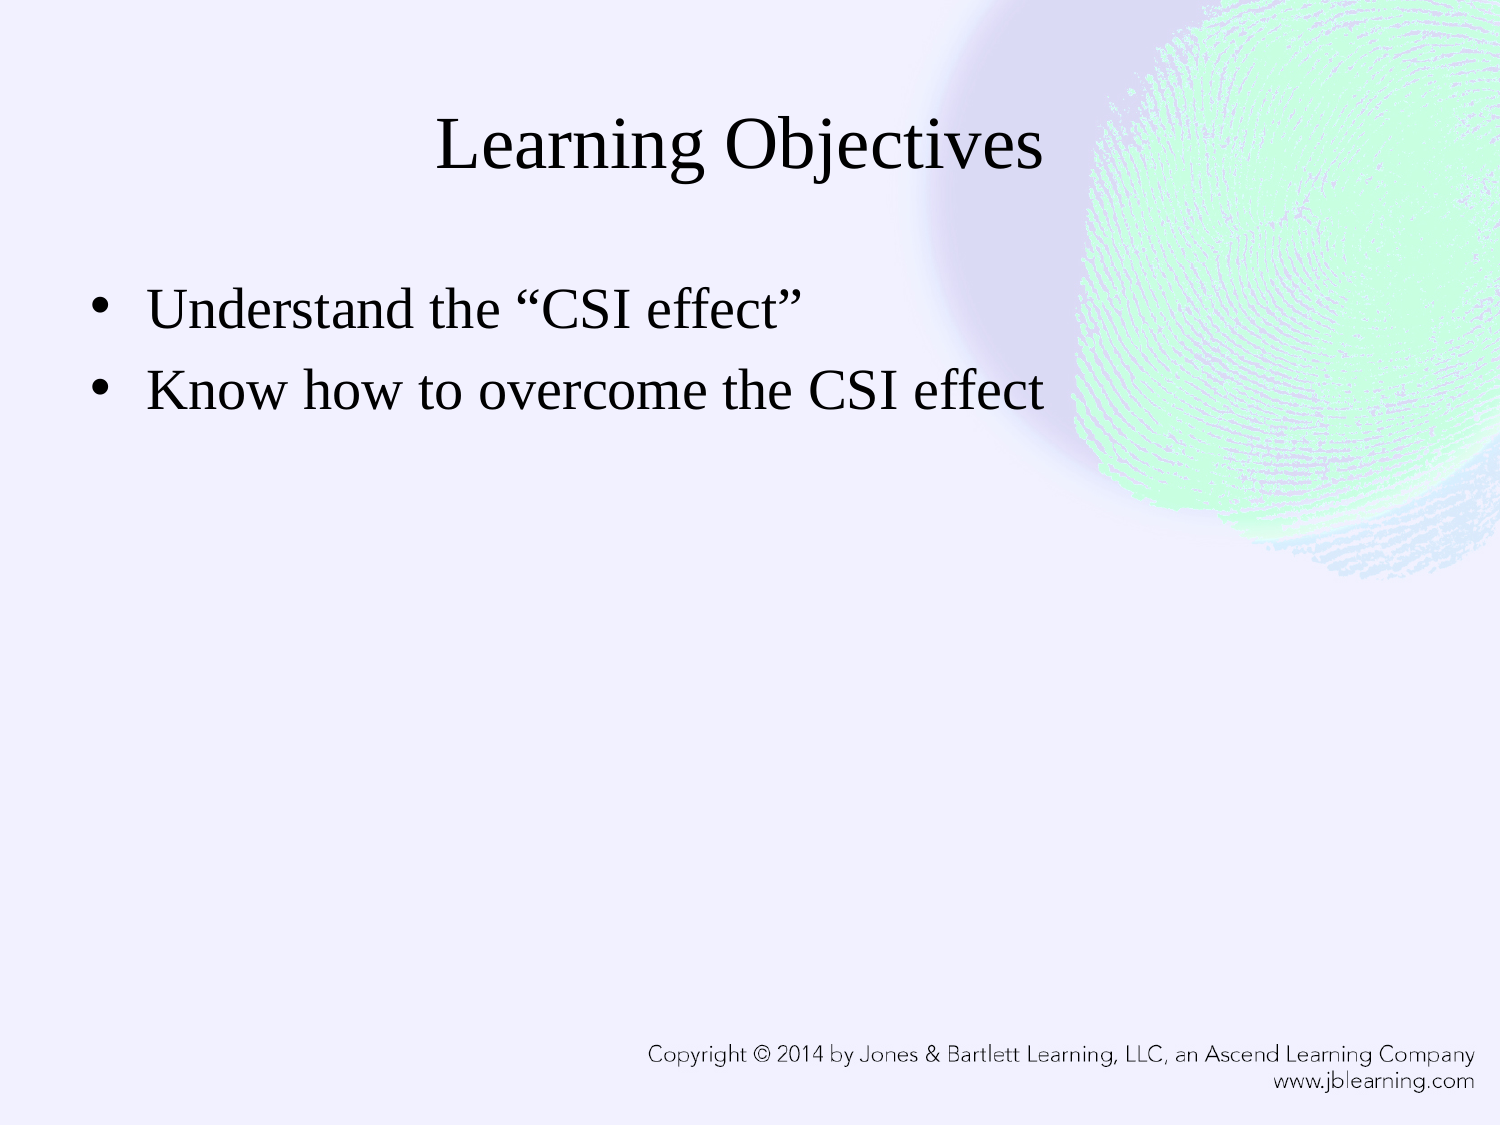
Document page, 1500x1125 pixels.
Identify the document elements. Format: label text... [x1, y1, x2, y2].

list Understand the “CSI effect” Know how to overcome the CSI effect [75, 262, 1425, 1005]
title Learning Objectives [75, 45, 1425, 233]
picture [0, 0, 1500, 1125]
